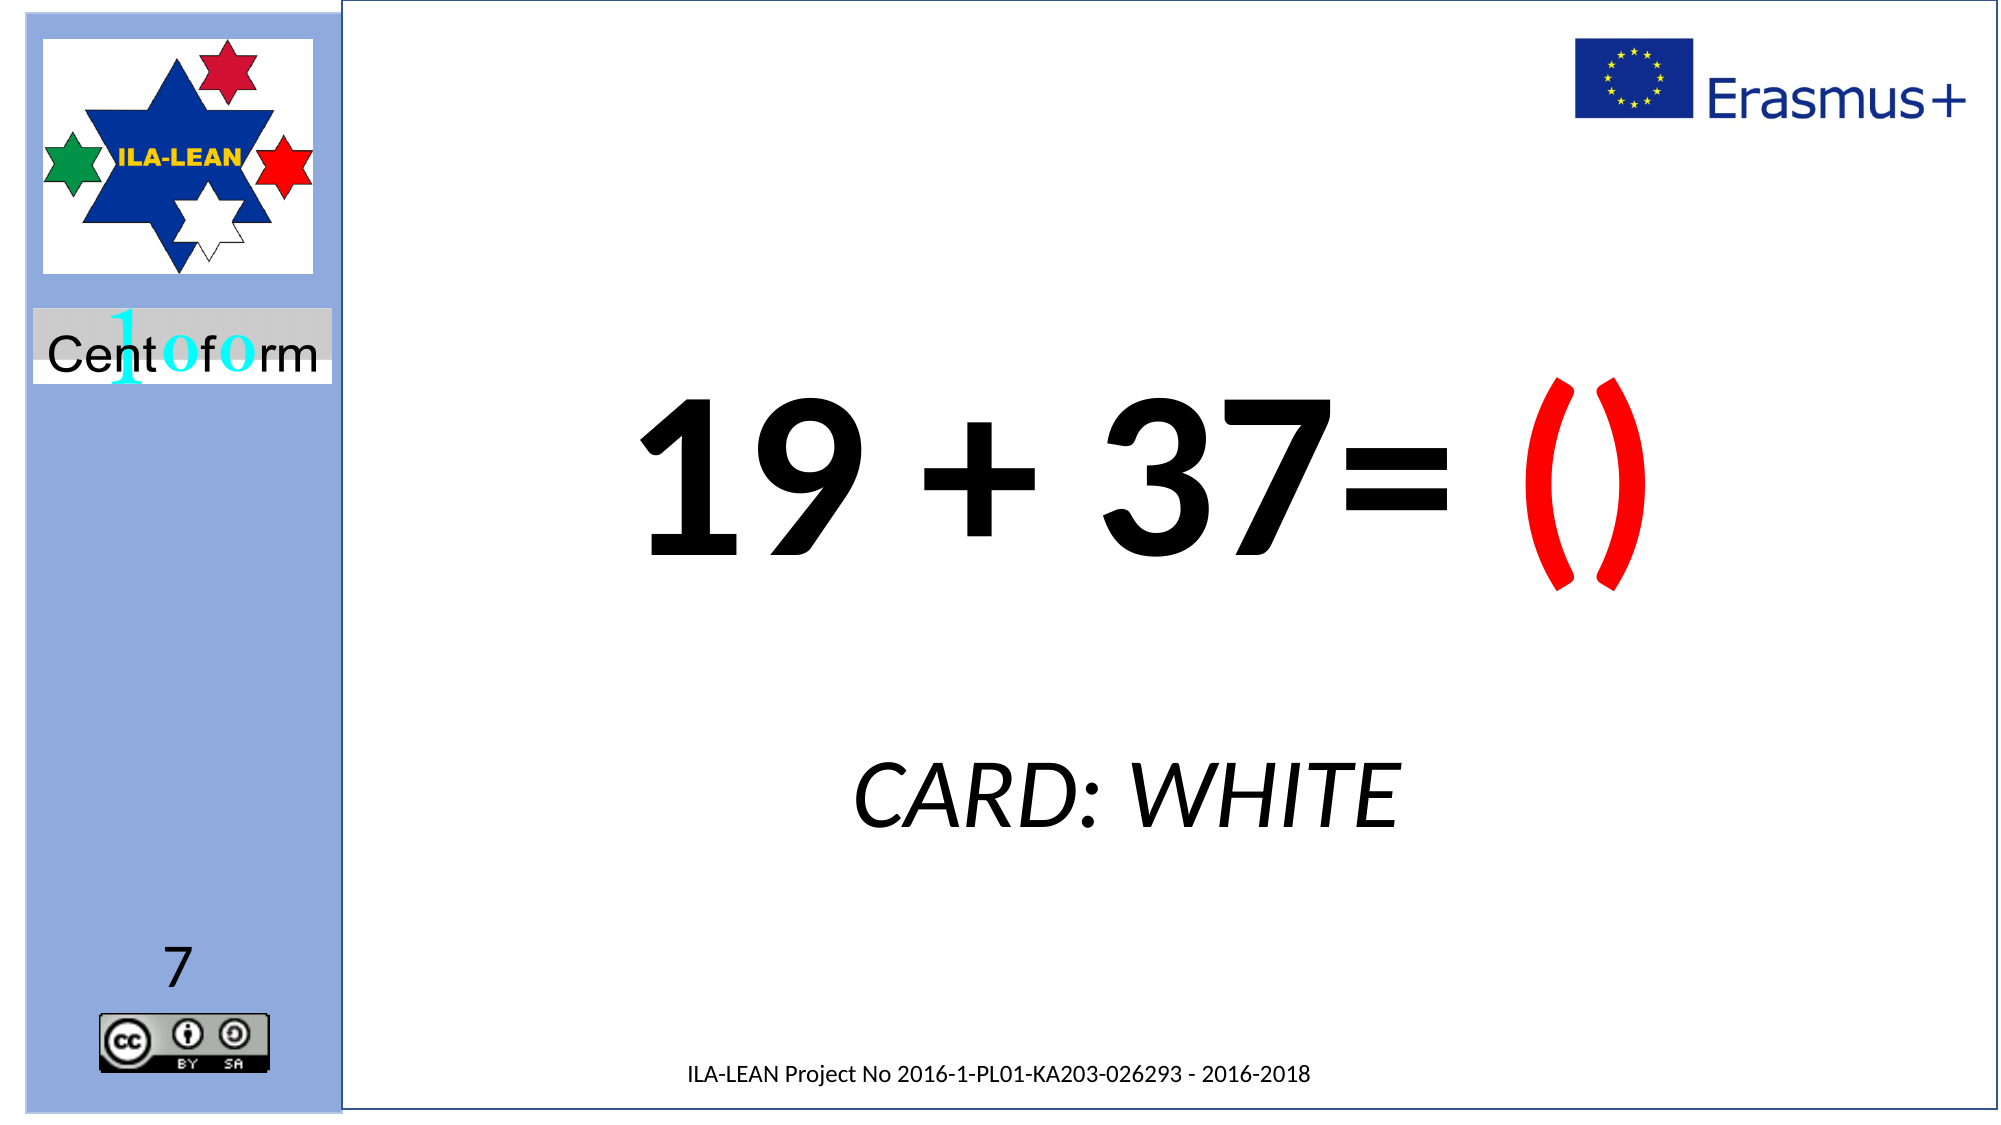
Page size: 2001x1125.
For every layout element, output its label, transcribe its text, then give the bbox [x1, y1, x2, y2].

text_box [341, 0, 1998, 308]
text_box [341, 611, 1998, 1110]
text_box [25, 12, 343, 1114]
picture [33, 308, 332, 384]
picture [99, 1013, 270, 1073]
text_box 7 [108, 932, 248, 993]
text_box 19 + 37= () [299, 308, 2000, 611]
picture [43, 39, 313, 274]
text_box CARD: WHITE [747, 720, 1506, 855]
footer ILA-LEAN Project No 2016-1-PL01-KA203-026293 - 2016-2018 [662, 1042, 1338, 1103]
picture [1552, 15, 1988, 141]
